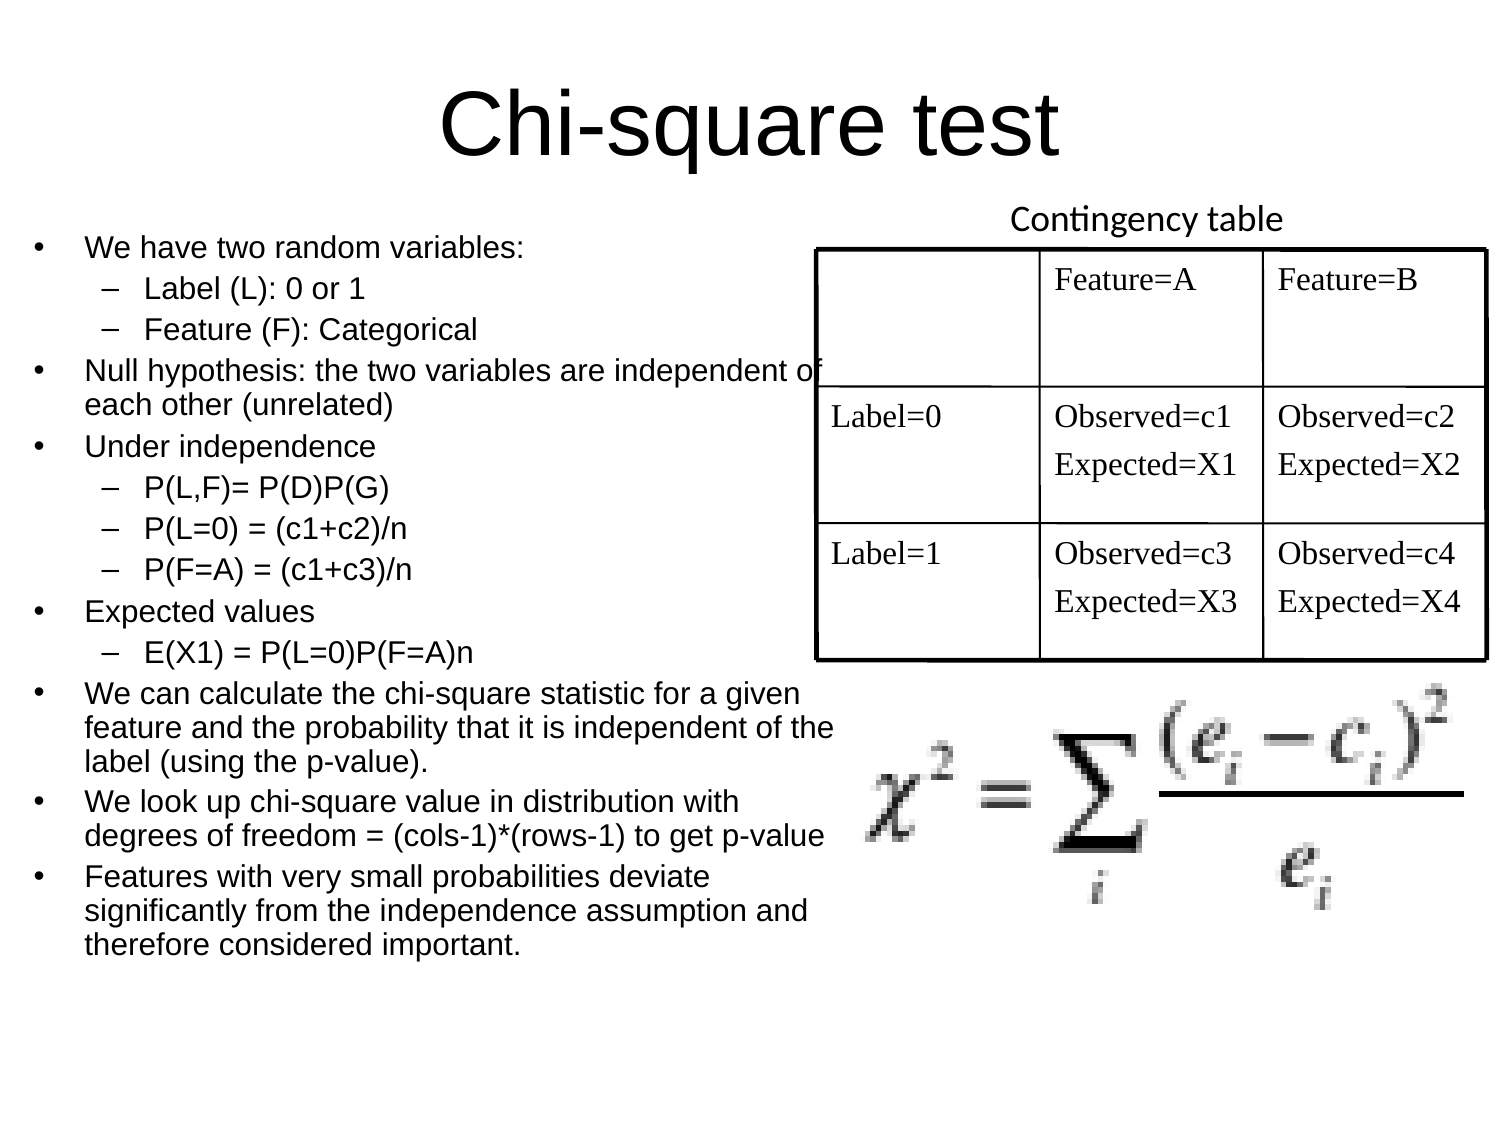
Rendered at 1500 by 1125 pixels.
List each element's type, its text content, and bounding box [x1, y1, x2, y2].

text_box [854, 660, 1471, 922]
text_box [815, 248, 1487, 661]
list We have two random variables: Label (L): 0 or 1 Feature (F): Categorical Null hypothesis: the two variables are independent of each other (unrelated) Under independence P(L,F)= P(D)P(G) P(L=0) = (c1+c2)/n P(F=A) = (c1+c3)/n Expected values E(X1) = P(L=0)P(F=A)n We can calculate the chi-square statistic for a given feature and the probability that it is independent of the label (using the p-value). We look up chi-square value in distribution with degrees of freedom = (cols-1)*(rows-1) to get p-value Features with very small probabilities deviate significantly from the independence assumption and therefore considered important. [18, 223, 863, 983]
title Chi-square test [112, 0, 1388, 239]
text_box Contingency table [995, 186, 1300, 246]
